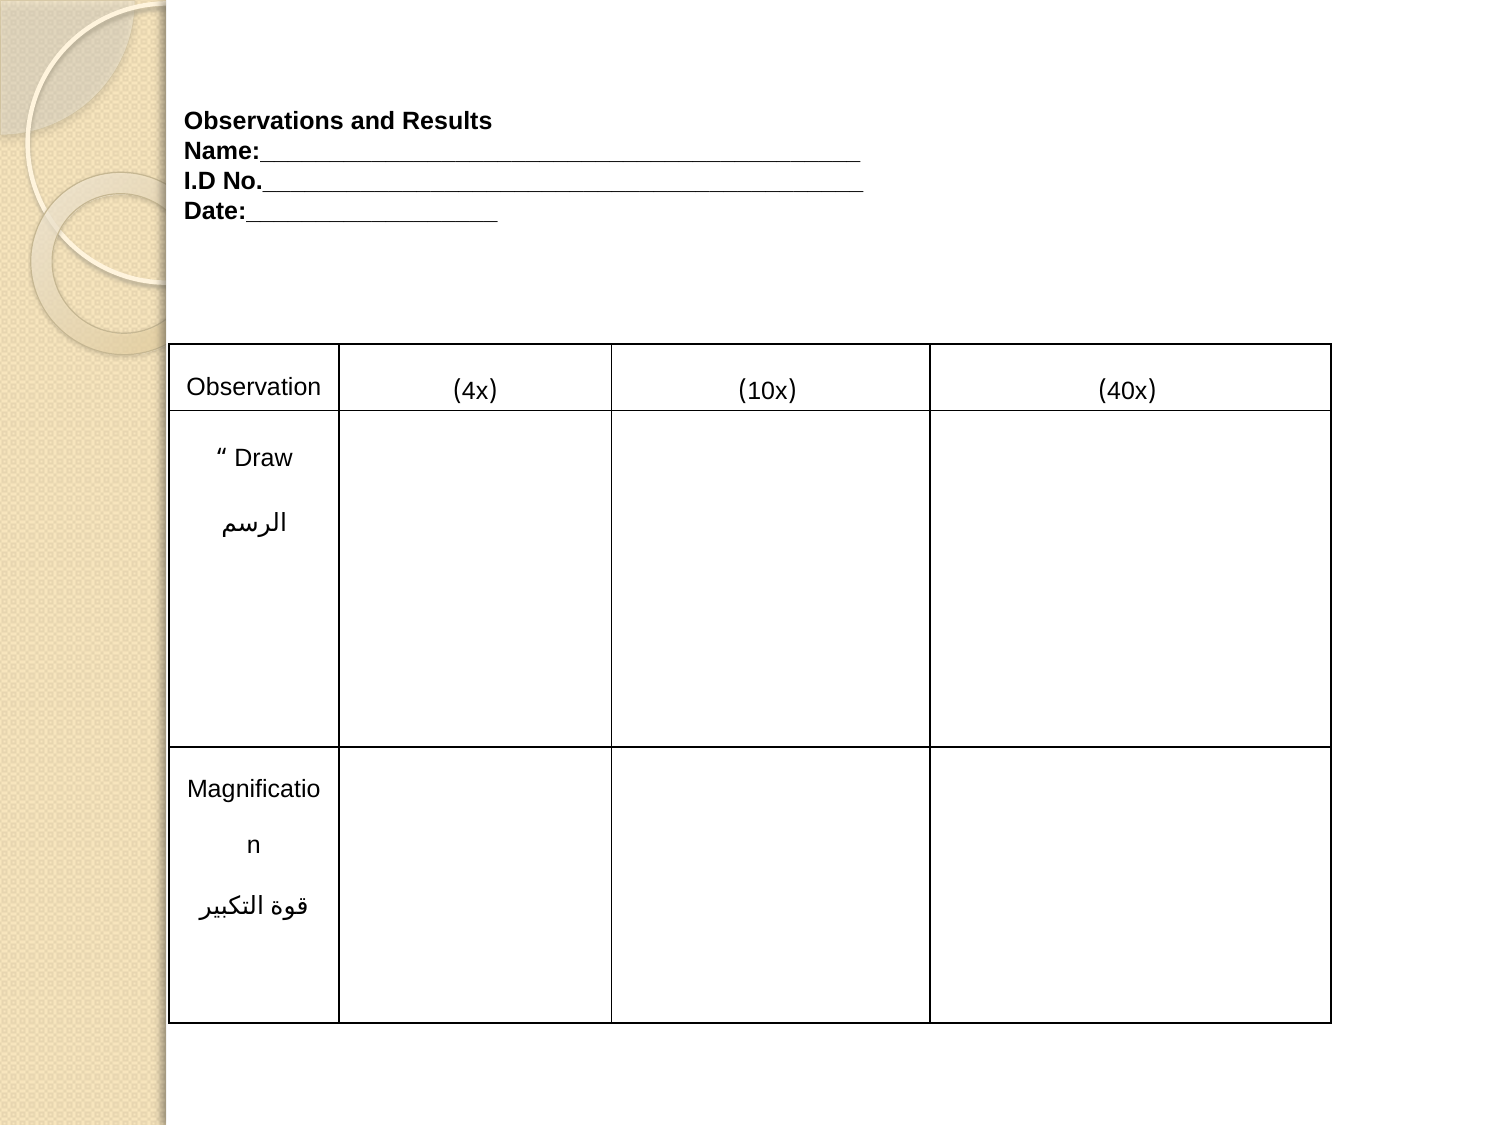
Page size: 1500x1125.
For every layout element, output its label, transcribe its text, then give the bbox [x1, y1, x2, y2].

table_cell [931, 411, 1330, 746]
text_box Observations and Results Name:___________________________________________ I.D No.___________________________________________ Date:__________________ [168, 97, 1200, 278]
table_cell Magnification قوة التكبير [170, 748, 338, 1022]
table_header (40x) [931, 345, 1330, 410]
table_cell [612, 411, 929, 746]
table_header (4x) [340, 345, 611, 410]
table_cell [340, 411, 611, 746]
table_cell Draw “ الرسم [170, 411, 338, 746]
table_header (10x) [612, 345, 929, 410]
table_cell [931, 748, 1330, 1022]
table_cell [340, 748, 611, 1022]
table_header Observation [170, 345, 338, 410]
table_cell [612, 748, 929, 1022]
